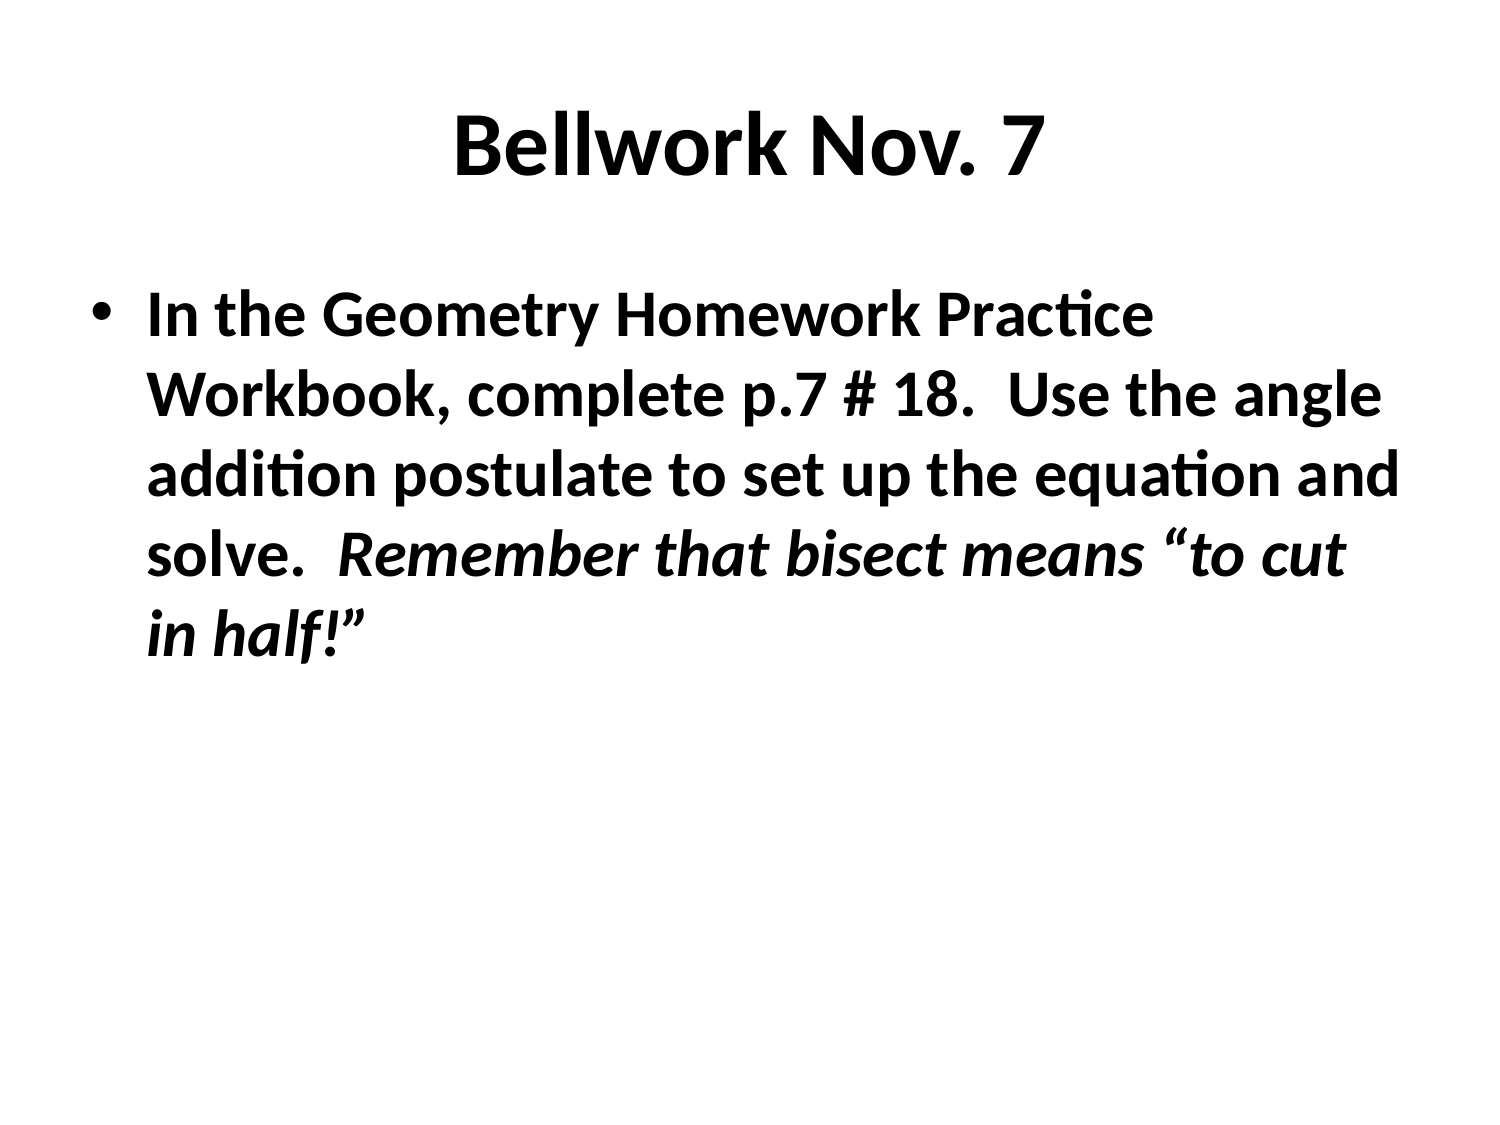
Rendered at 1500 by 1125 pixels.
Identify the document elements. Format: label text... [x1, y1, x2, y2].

title Bellwork Nov. 7 [75, 45, 1425, 233]
list In the Geometry Homework Practice Workbook, complete p.7 # 18. Use the angle addition postulate to set up the equation and solve. Remember that bisect means “to cut in half!” [75, 262, 1425, 1005]
